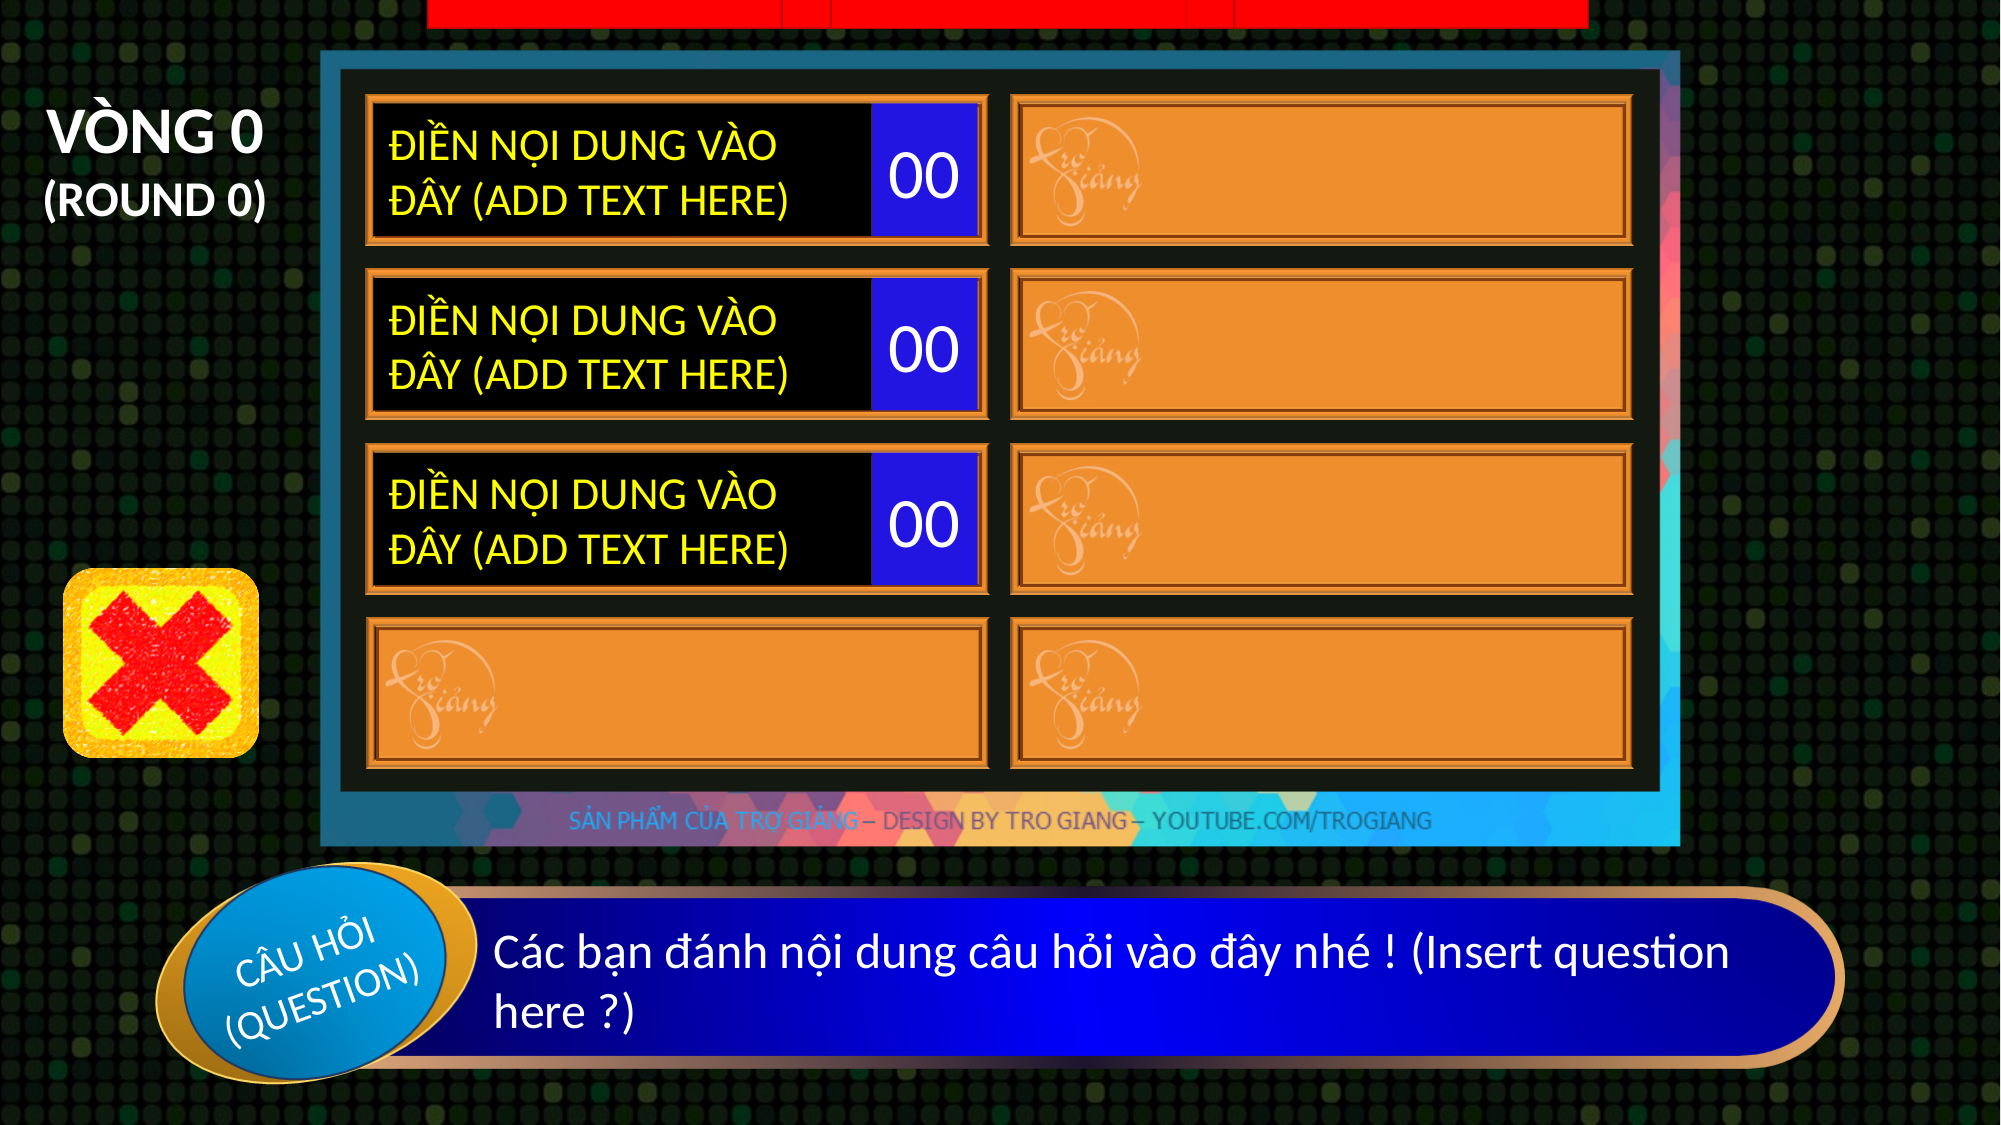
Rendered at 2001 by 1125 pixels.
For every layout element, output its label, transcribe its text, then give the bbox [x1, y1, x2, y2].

text_box VÒNG 0 (ROUND 0) [27, 79, 284, 235]
picture [0, 0, 2001, 1125]
